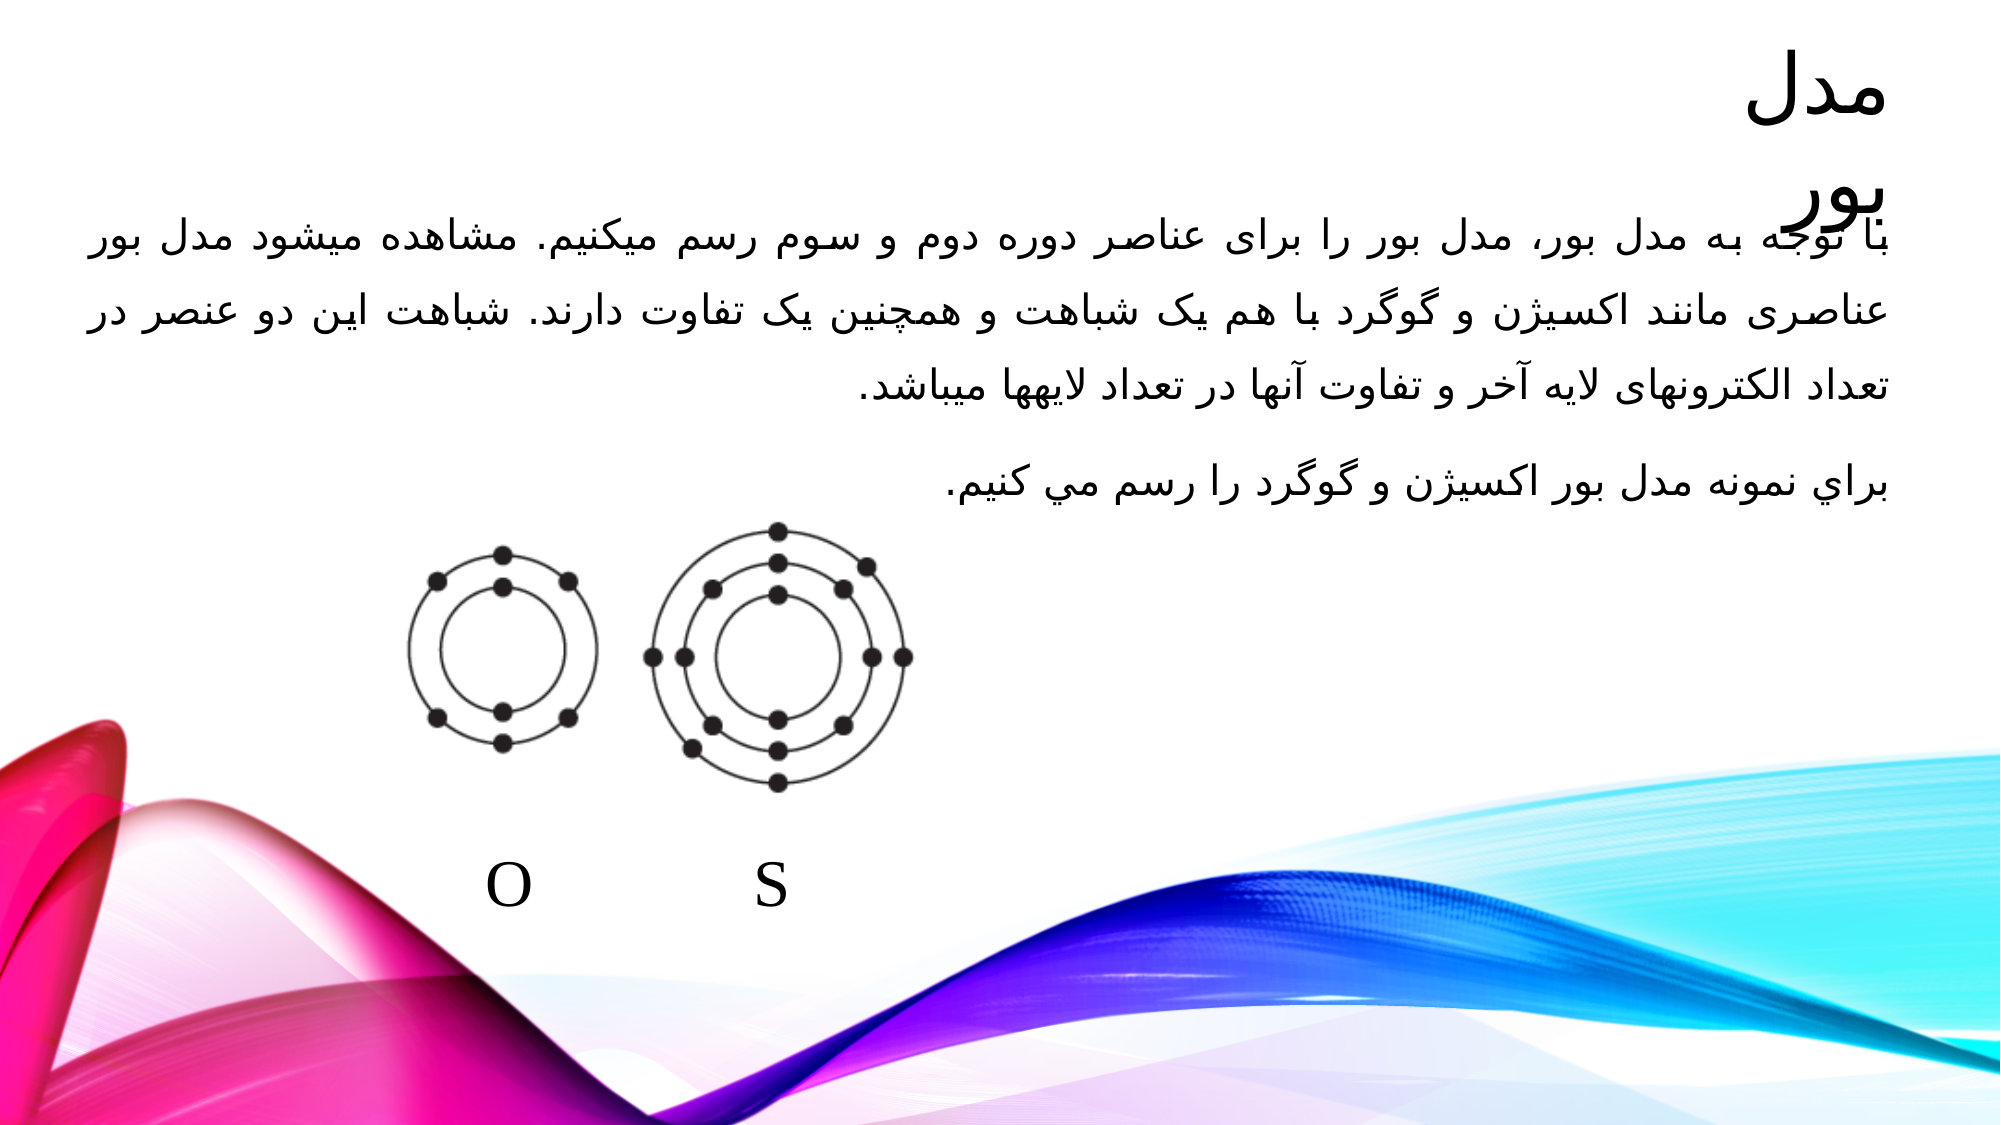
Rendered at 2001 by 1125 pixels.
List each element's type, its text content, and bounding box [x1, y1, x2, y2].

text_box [405, 516, 918, 929]
text_box مدل بور [1609, 23, 1906, 238]
list با توجه به مدل بور، مدل بور را برای عناصر دوره دوم و سوم رسم می­کنیم. مشاهده می­شود مدل بور عناصری مانند اکسیژن و گوگرد با هم یک شباهت­ و همچنین یک تفاوت­ دارند. شباهت این دو عنصر در تعداد الکترون­های لایه آخر و تفاوت آن­ها در تعداد لایه­ها می­باشد. براي نمونه مدل بور اكسيژن و گوگرد را رسم مي كنيم. [71, 174, 1906, 520]
picture [0, 717, 2000, 1125]
picture [1795, 1003, 1806, 1008]
